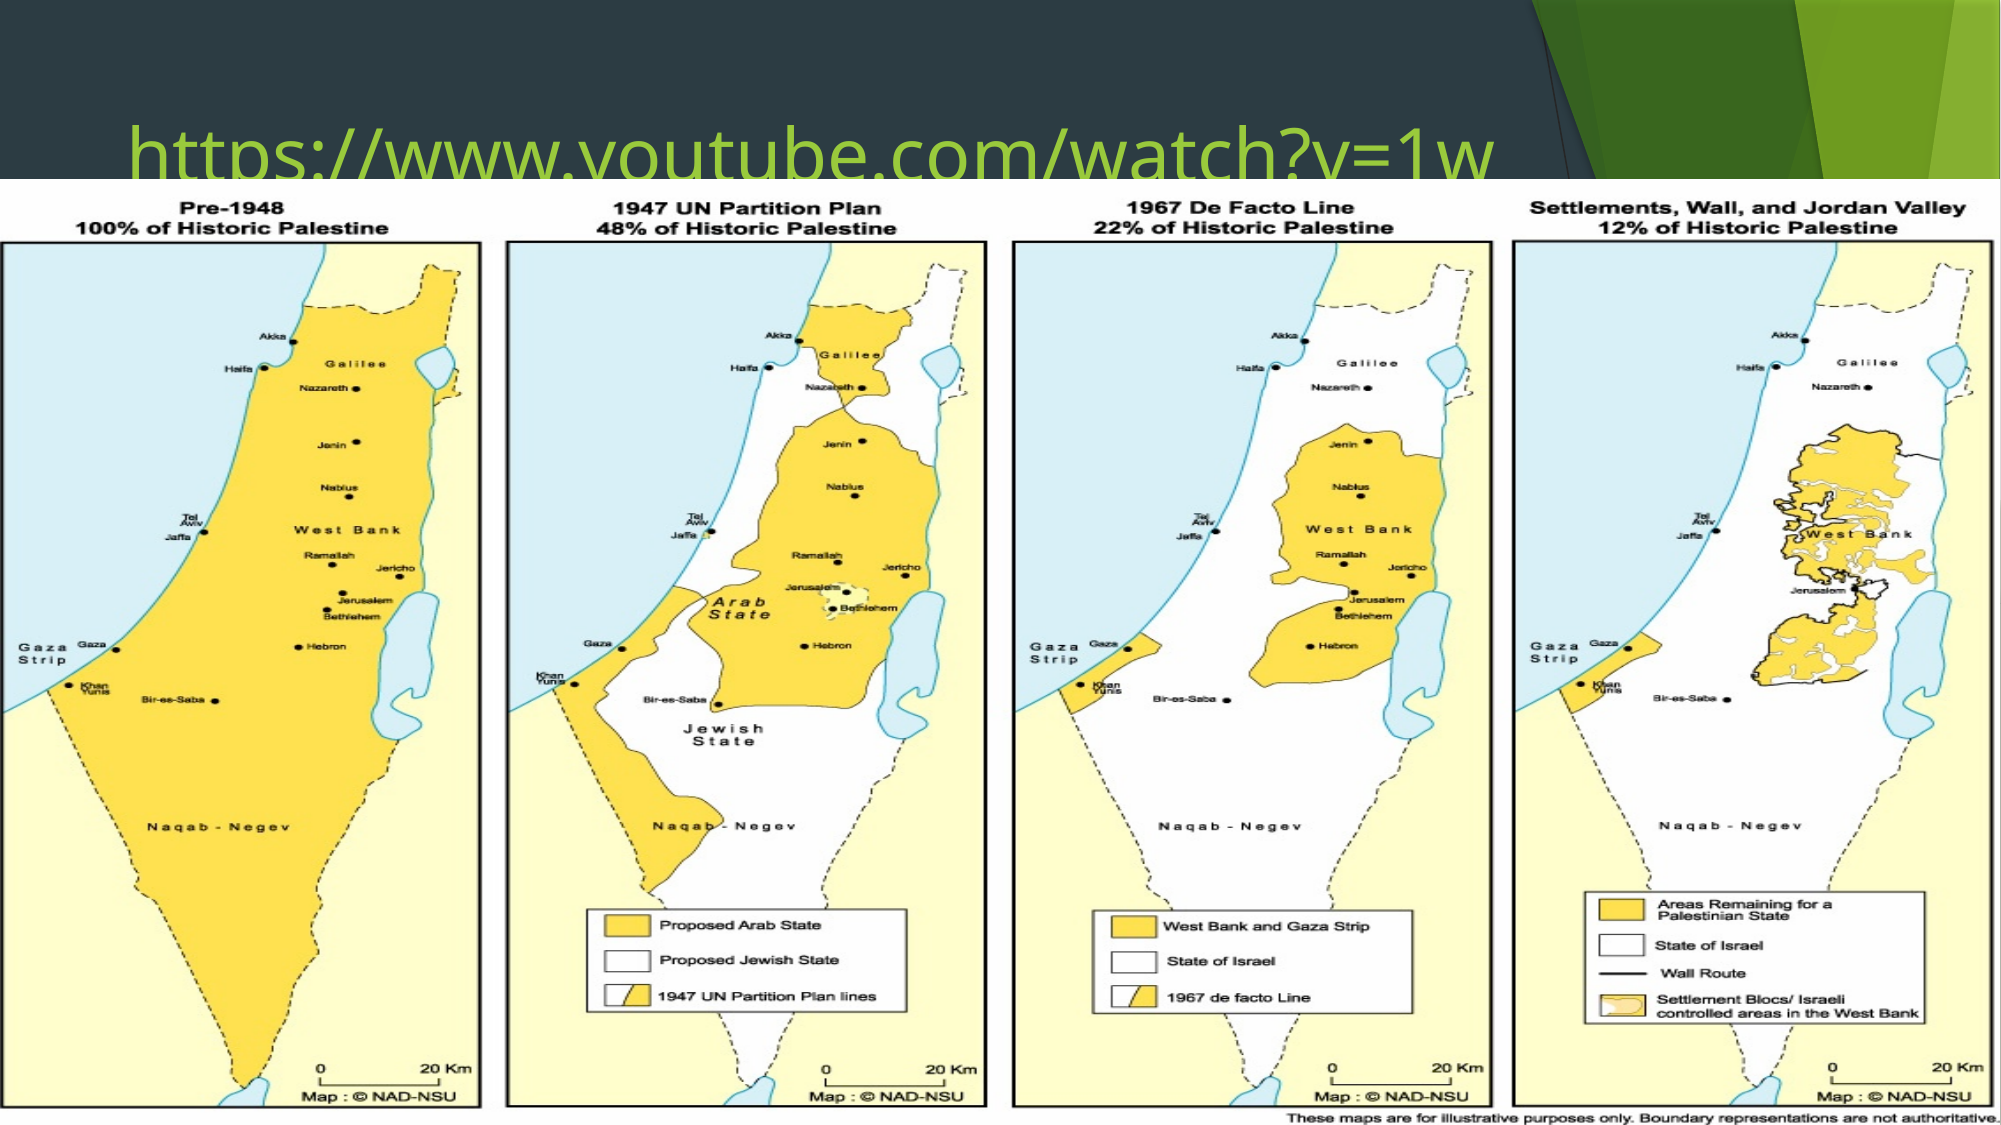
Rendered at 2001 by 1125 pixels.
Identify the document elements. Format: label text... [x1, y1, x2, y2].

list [0, 179, 2000, 1125]
title https://www.youtube.com/watch?v=1wo2TLlMhiw [111, 99, 1522, 177]
